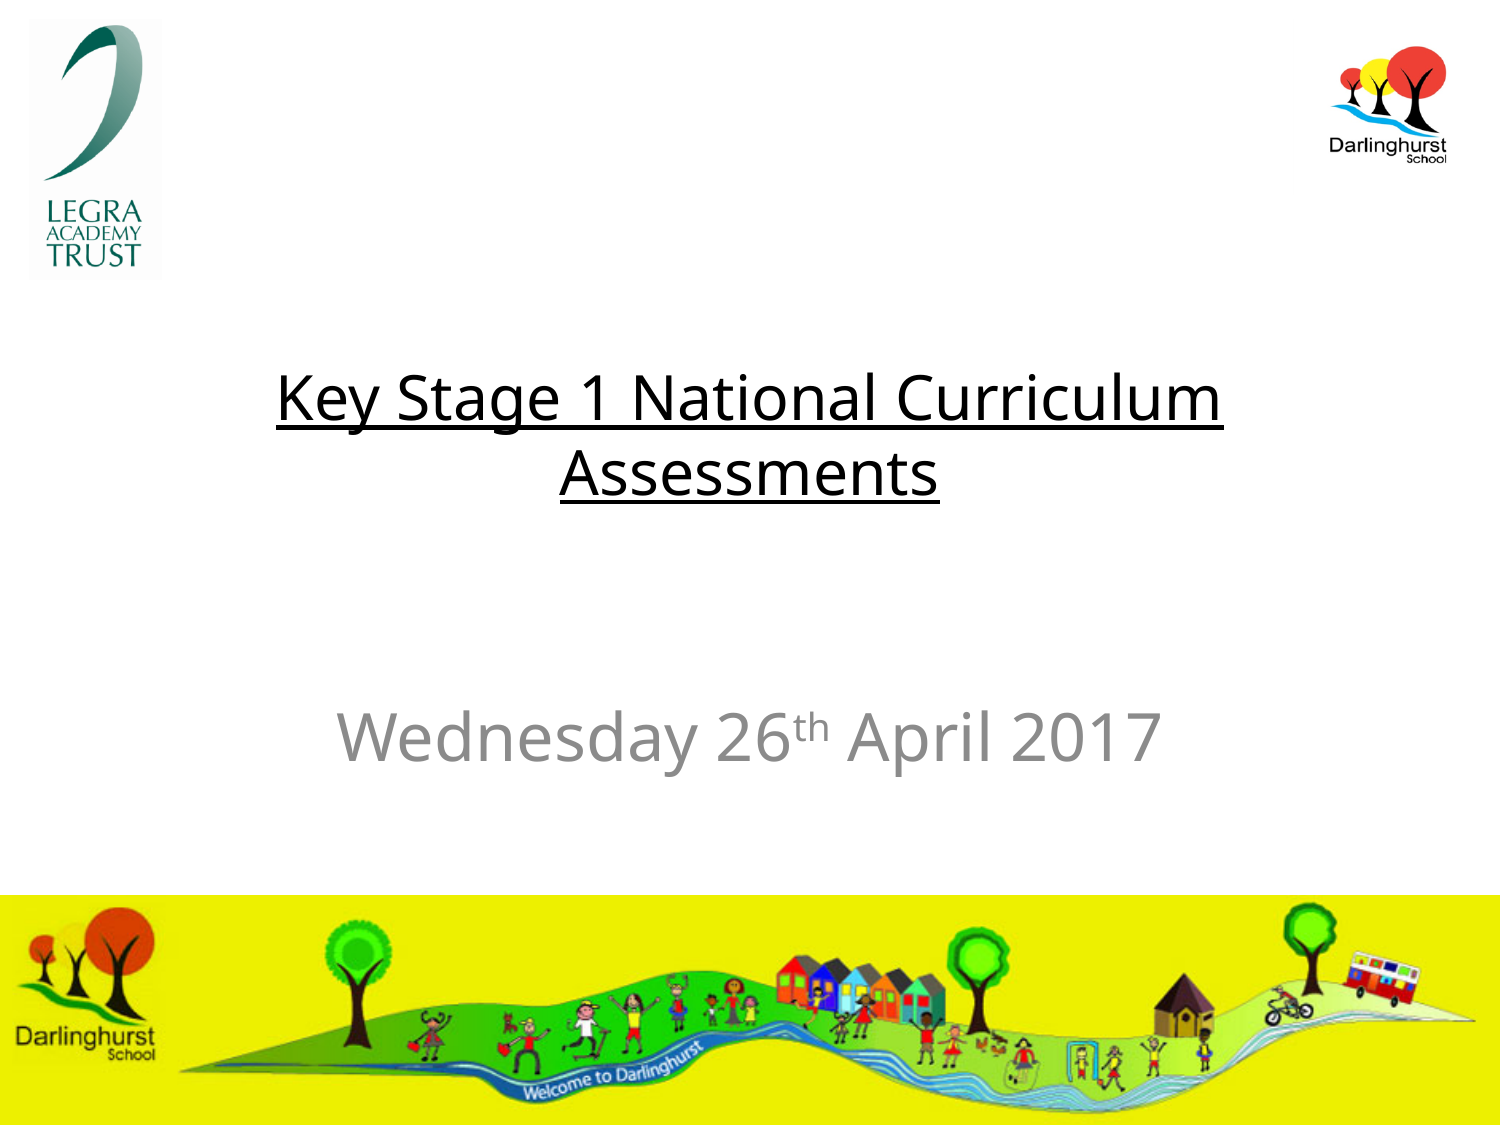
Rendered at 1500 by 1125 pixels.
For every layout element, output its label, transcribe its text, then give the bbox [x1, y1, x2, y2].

subtitle Wednesday 26th April 2017 [225, 687, 1275, 825]
title Key Stage 1 National Curriculum Assessments [112, 349, 1388, 591]
picture [1293, 18, 1489, 196]
picture [0, 894, 1500, 1125]
picture [29, 18, 162, 280]
